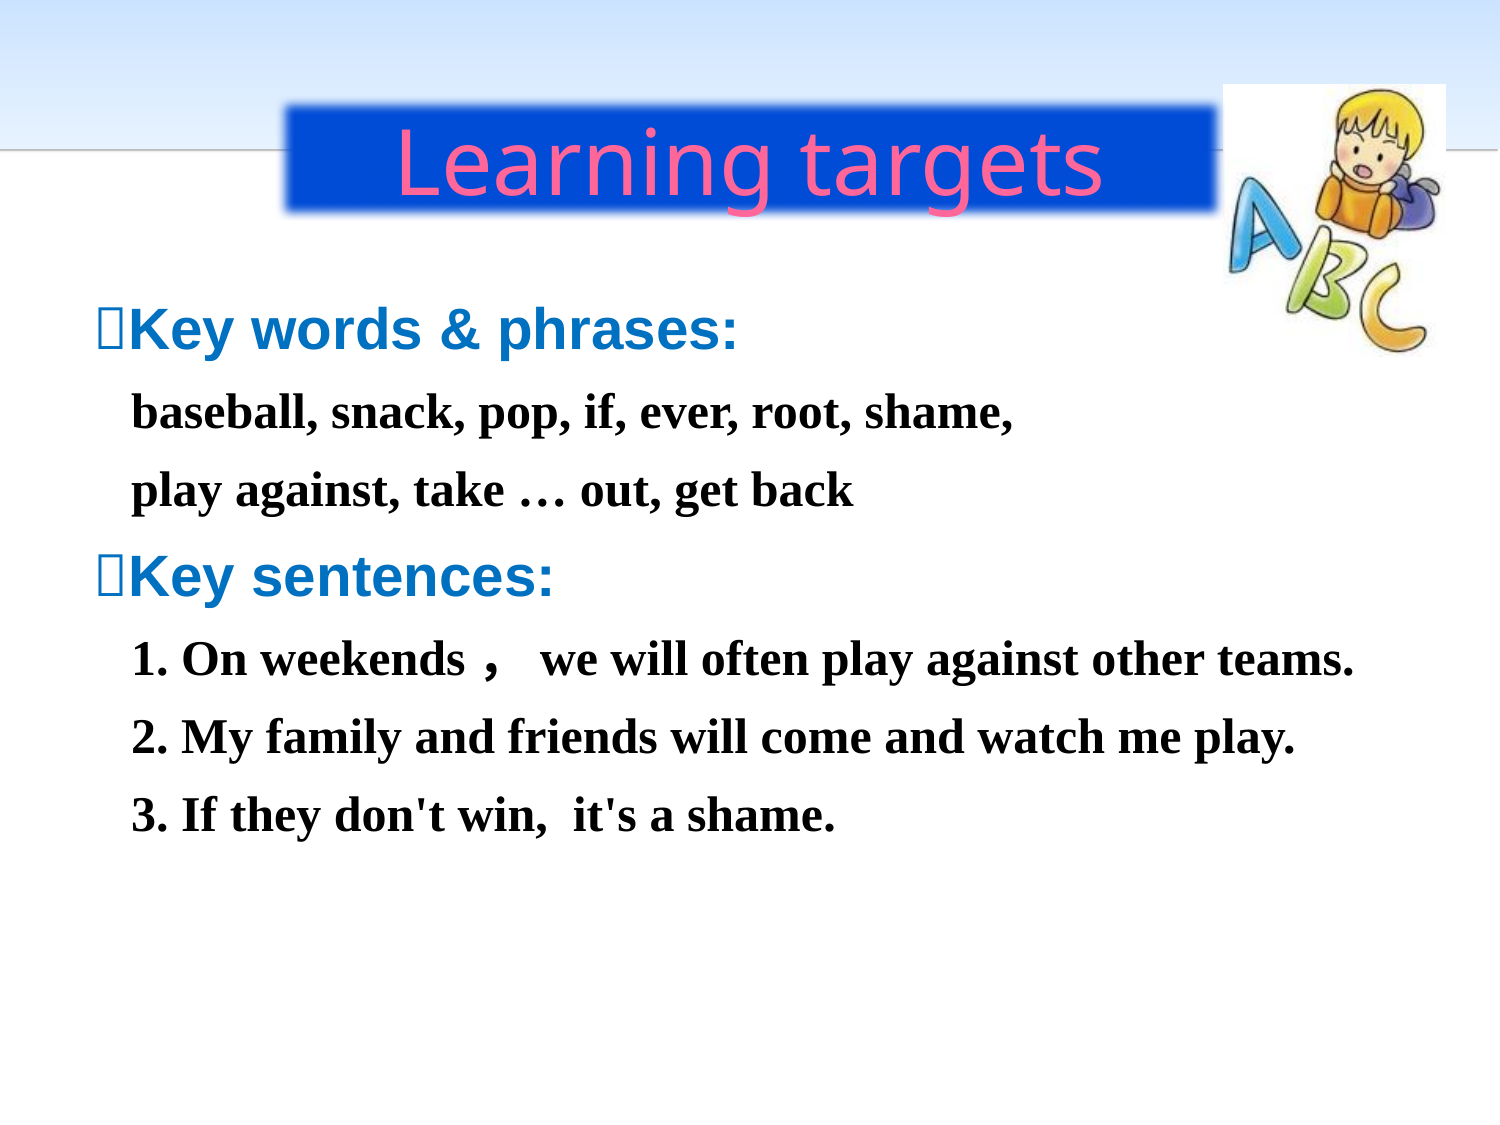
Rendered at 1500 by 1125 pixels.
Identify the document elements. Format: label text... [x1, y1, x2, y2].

picture [1223, 84, 1446, 357]
text_box Learning targets [293, 113, 1208, 204]
text_box Key words & phrases: baseball, snack, pop, if, ever, root, shame, play against, take … out, get back Key sentences: 1. On weekends，we will often play against other teams. 2. My family and friends will come and watch me play. 3. If they don't win, it's a shame. [78, 262, 1479, 849]
